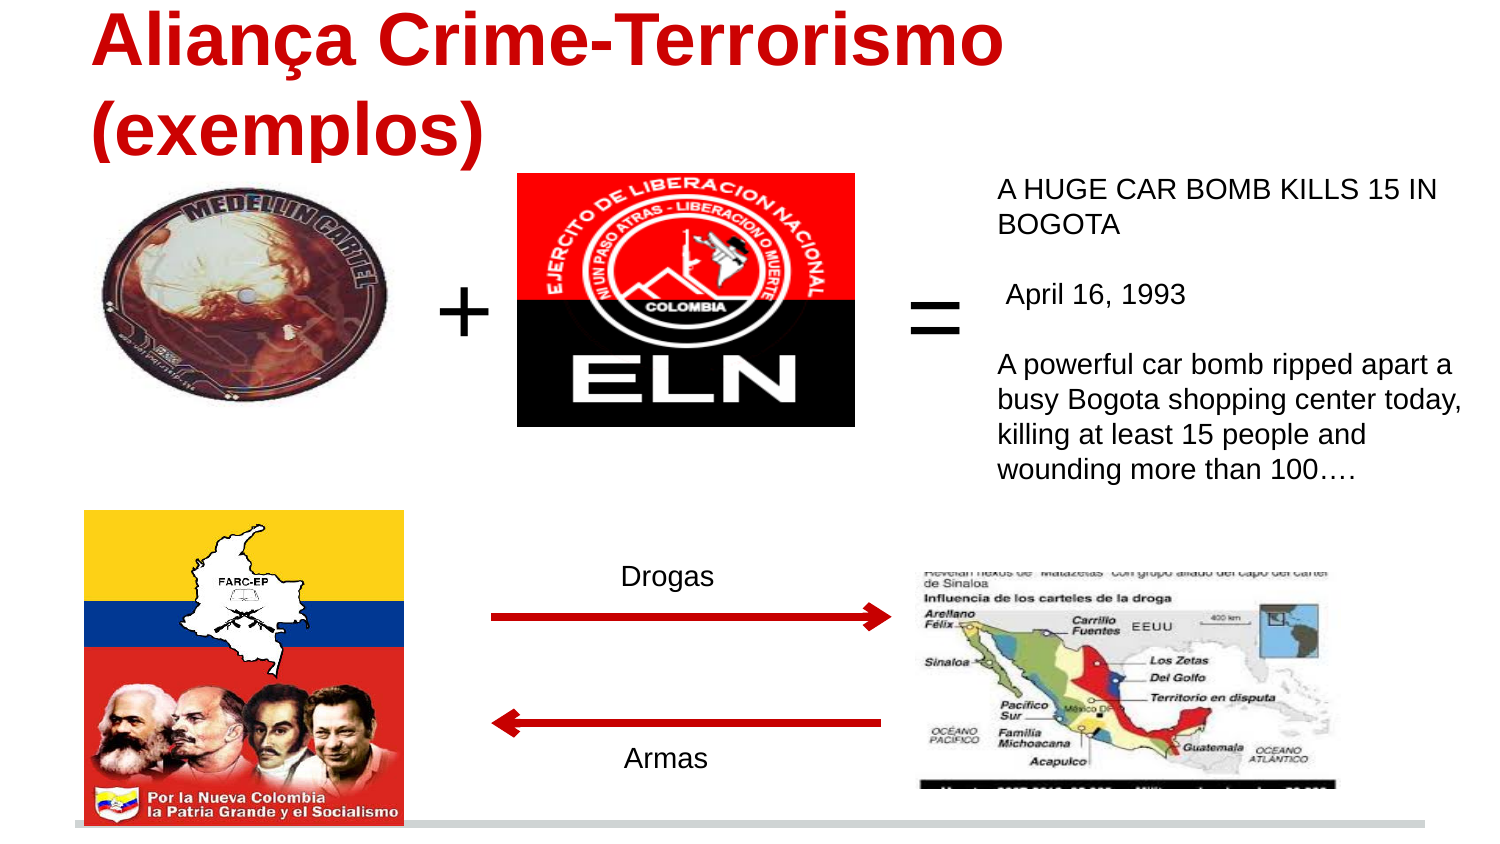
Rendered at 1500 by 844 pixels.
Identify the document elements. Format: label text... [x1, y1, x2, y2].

text_box = [891, 243, 987, 379]
title Aliança Crime-Terrorismo (exemplos) [75, 45, 1425, 186]
picture [68, 162, 421, 427]
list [516, 173, 855, 427]
text_box Drogas [605, 549, 877, 600]
picture [915, 572, 1341, 790]
text_box Armas [609, 731, 880, 782]
text_box A HUGE CAR BOMB KILLS 15 IN BOGOTA April 16, 1993 A powerful car bomb ripped apart a busy Bogota shopping center today, killing at least 15 people and wounding more than 100…. [982, 163, 1479, 493]
picture [84, 510, 404, 827]
text_box + [425, 237, 511, 373]
